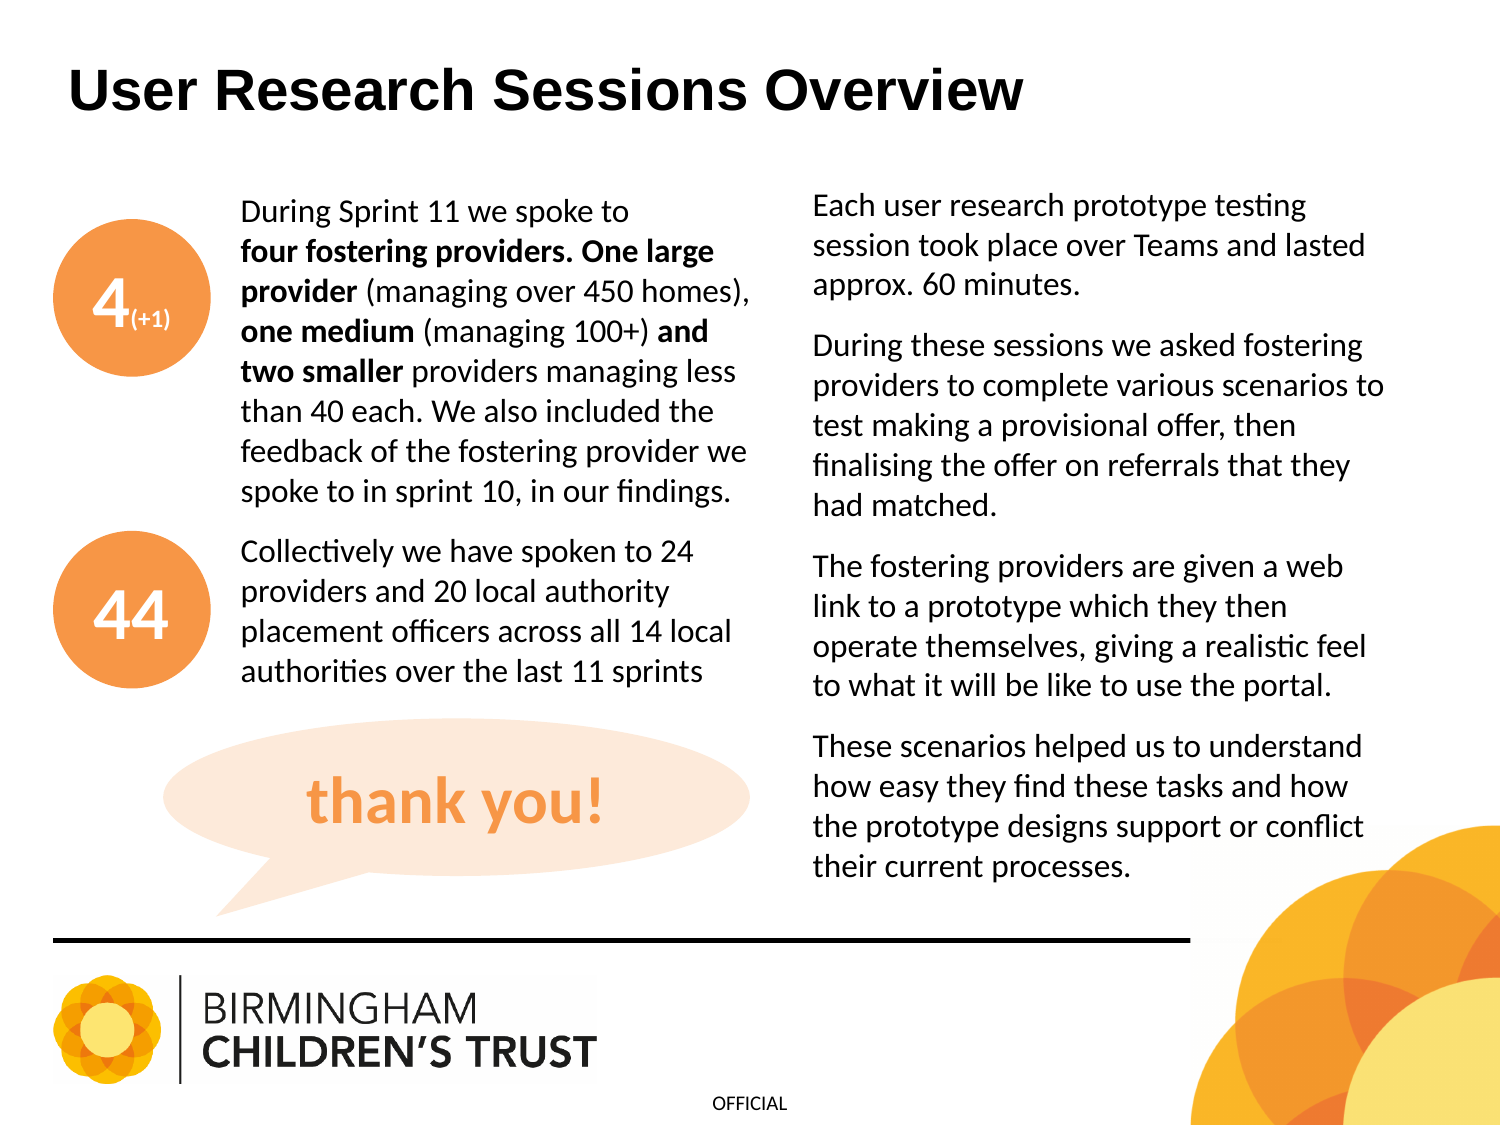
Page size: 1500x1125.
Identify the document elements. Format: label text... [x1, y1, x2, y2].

picture [53, 975, 597, 1084]
text_box User Research Sessions Overview [53, 45, 1365, 171]
text_box During Sprint 11 we spoke to four fostering providers. One large provider (managing over 450 homes), one medium (managing 100+) and two smaller providers managing less than 40 each. We also included the feedback of the fostering provider we spoke to in sprint 10, in our findings. Collectively we have spoken to 24 providers and 20 local authority placement officers across all 14 local authorities over the last 11 sprints [225, 181, 783, 758]
text_box Each user research prototype testing session took place over Teams and lasted approx. 60 minutes. During these sessions we asked fostering providers to complete various scenarios to test making a provisional offer, then finalising the offer on referrals that they had matched. The fostering providers are given a web link to a prototype which they then operate themselves, giving a realistic feel to what it will be like to use the portal. These scenarios helped us to understand how easy they find these tasks and how the prototype designs support or conflict their current processes. [797, 175, 1414, 953]
picture [1191, 826, 1500, 1125]
text_box 4(+1) [50, 216, 213, 379]
text_box 44 [50, 528, 213, 691]
text_box thank you! [161, 716, 753, 919]
